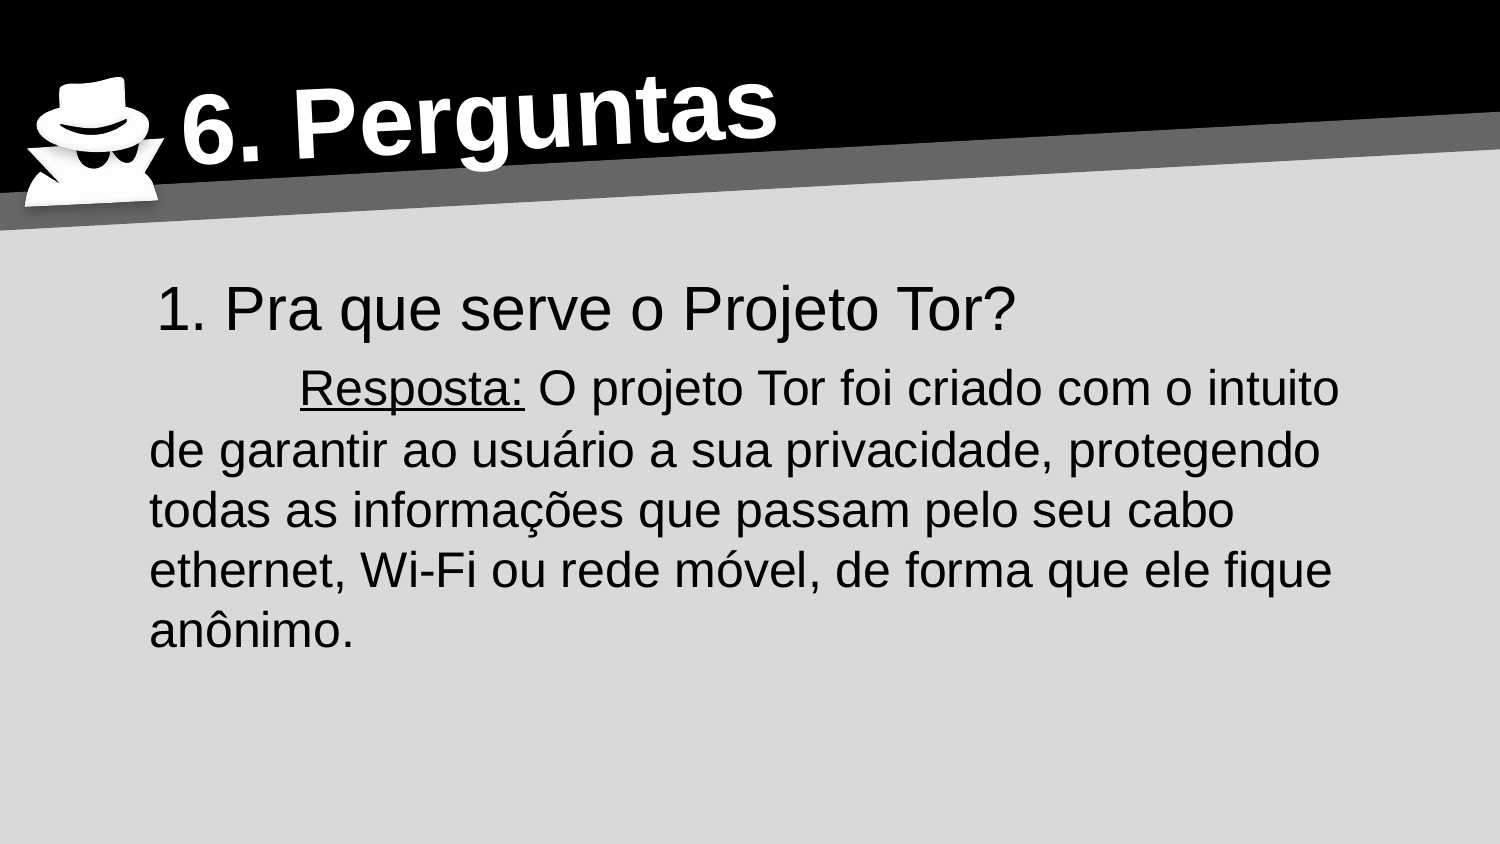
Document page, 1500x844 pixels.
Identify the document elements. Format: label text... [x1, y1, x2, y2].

picture [9, 71, 177, 225]
text_box [101, 237, 1092, 354]
text_box Pra que serve o Projeto Tor? Resposta: O projeto Tor foi criado com o intuito de garantir ao usuário a sua privacidade, protegendo todas as informações que passam pelo seu cabo ethernet, Wi-Fi ou rede móvel, de forma que ele fique anônimo. [134, 252, 1366, 369]
list 6. Perguntas [161, 0, 1407, 116]
